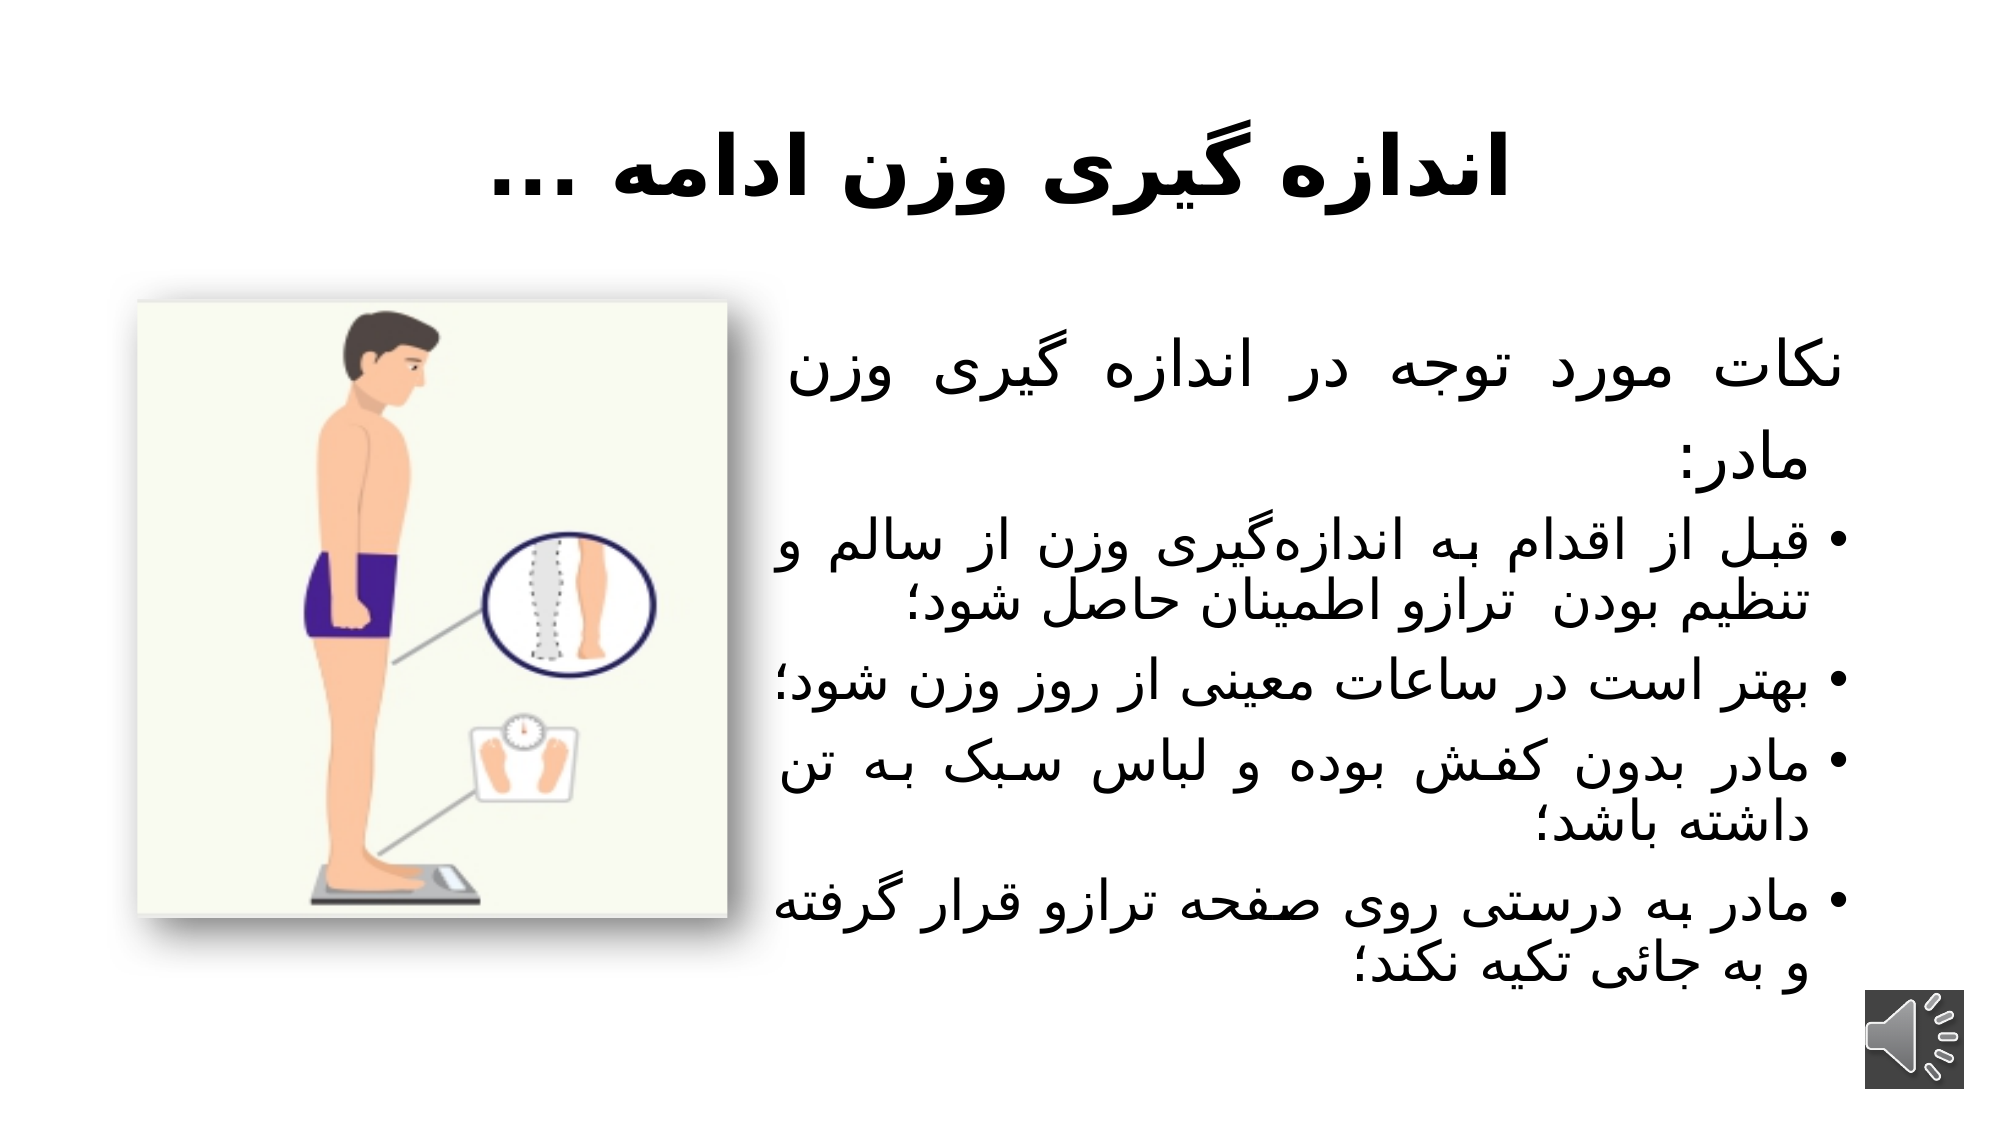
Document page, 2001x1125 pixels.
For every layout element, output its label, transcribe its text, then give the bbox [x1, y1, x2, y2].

picture [1864, 989, 1965, 1090]
title اندازه گیری وزن ادامه ... [137, 59, 1863, 278]
list نکات مورد توجه در اندازه گیری وزن مادر: قبل از اقدام به اندازه‌گیری وزن از سالم و تنظیم بودن ترازو اطمینان حاصل شود؛ بهتر است در ساعات معینی از روز وزن شود؛ مادر بدون کفش بوده و لباس سبک به تن داشته باشد؛ مادر به درستی روی صفحه ترازو قرار گرفته و به جائی تکیه نکند؛ [755, 299, 1863, 1014]
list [137, 299, 728, 918]
